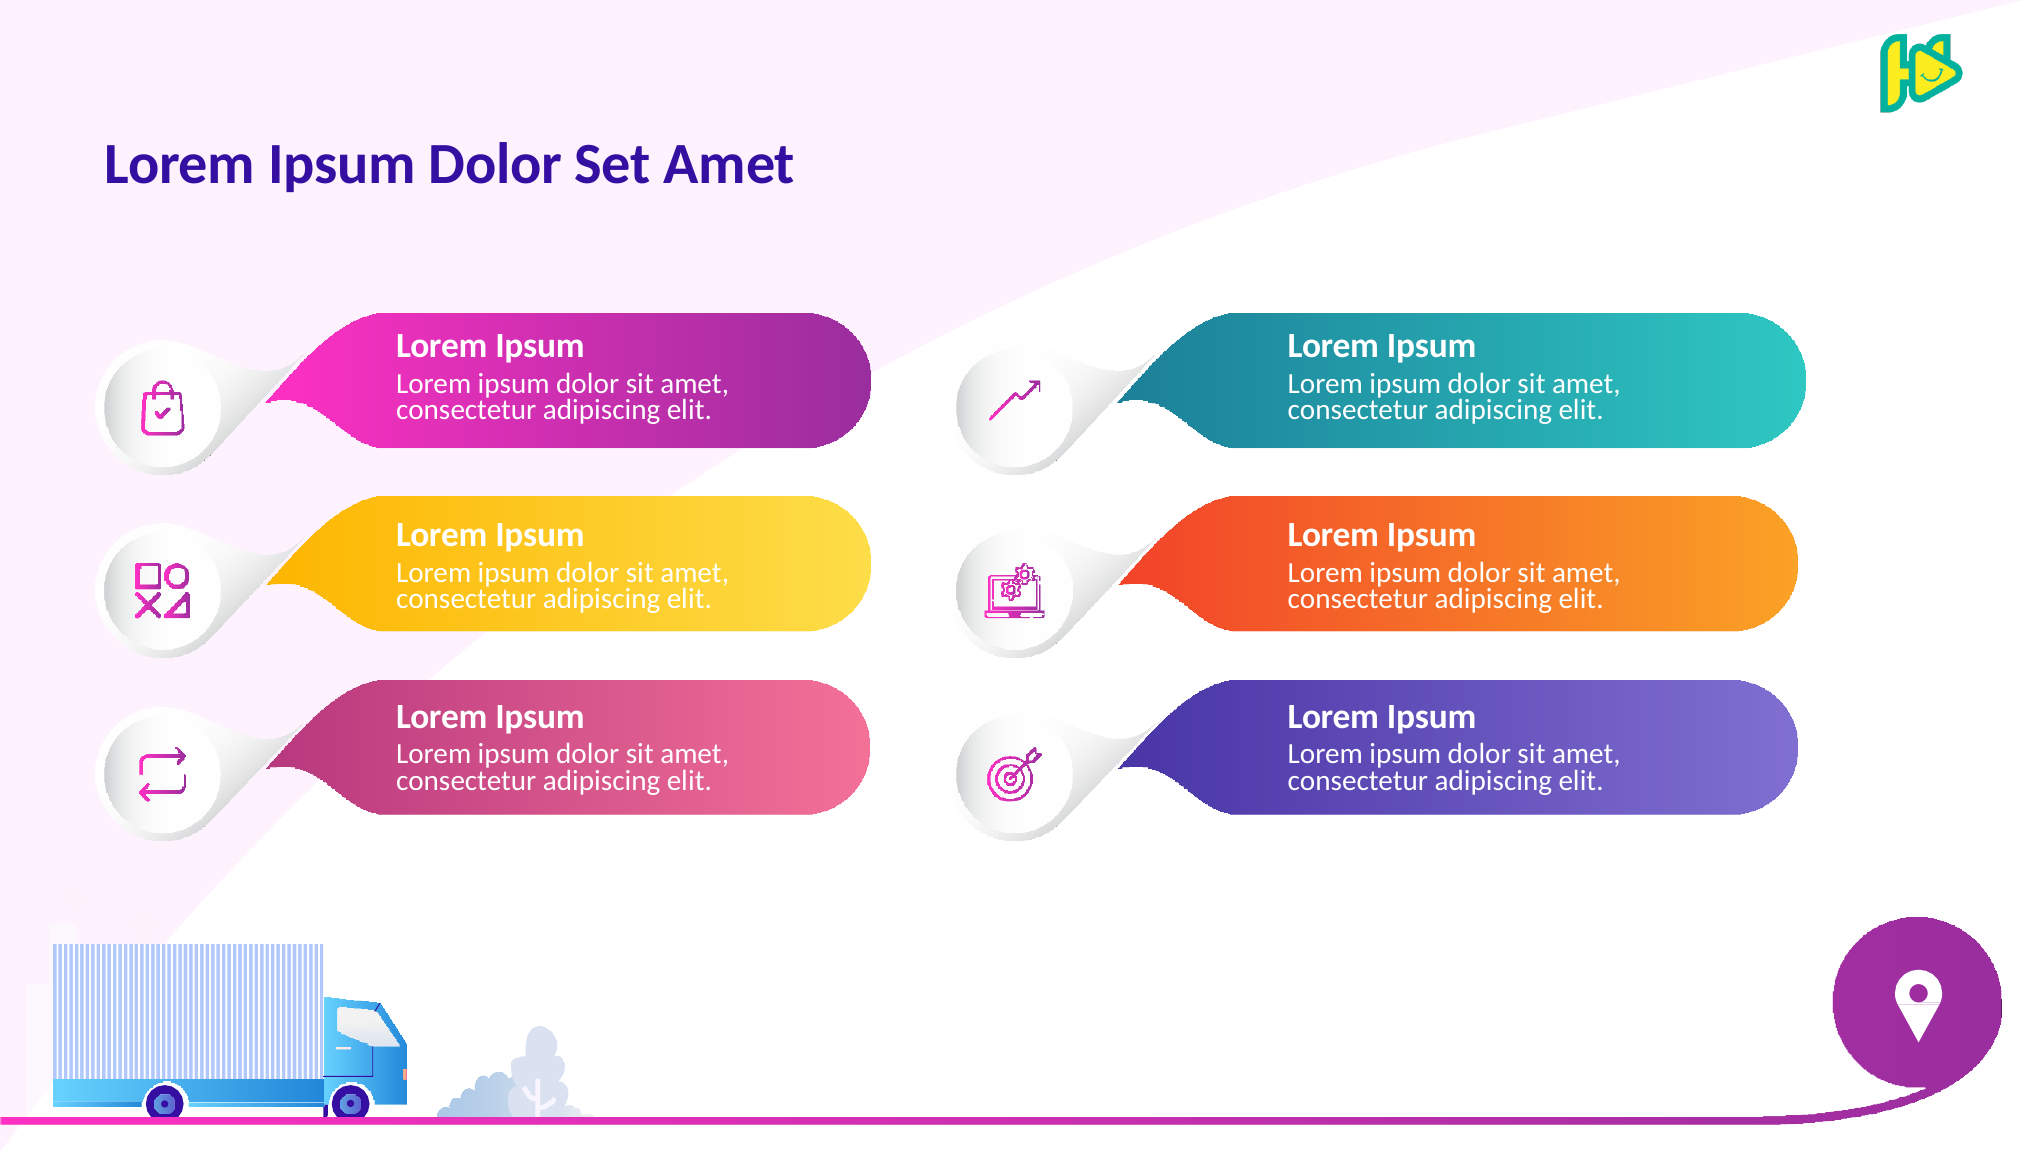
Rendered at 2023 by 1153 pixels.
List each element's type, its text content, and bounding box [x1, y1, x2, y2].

picture [1859, 16, 1976, 128]
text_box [0, 313, 2003, 1129]
title Lorem Ipsum Dolor Set Amet [102, 123, 1013, 310]
